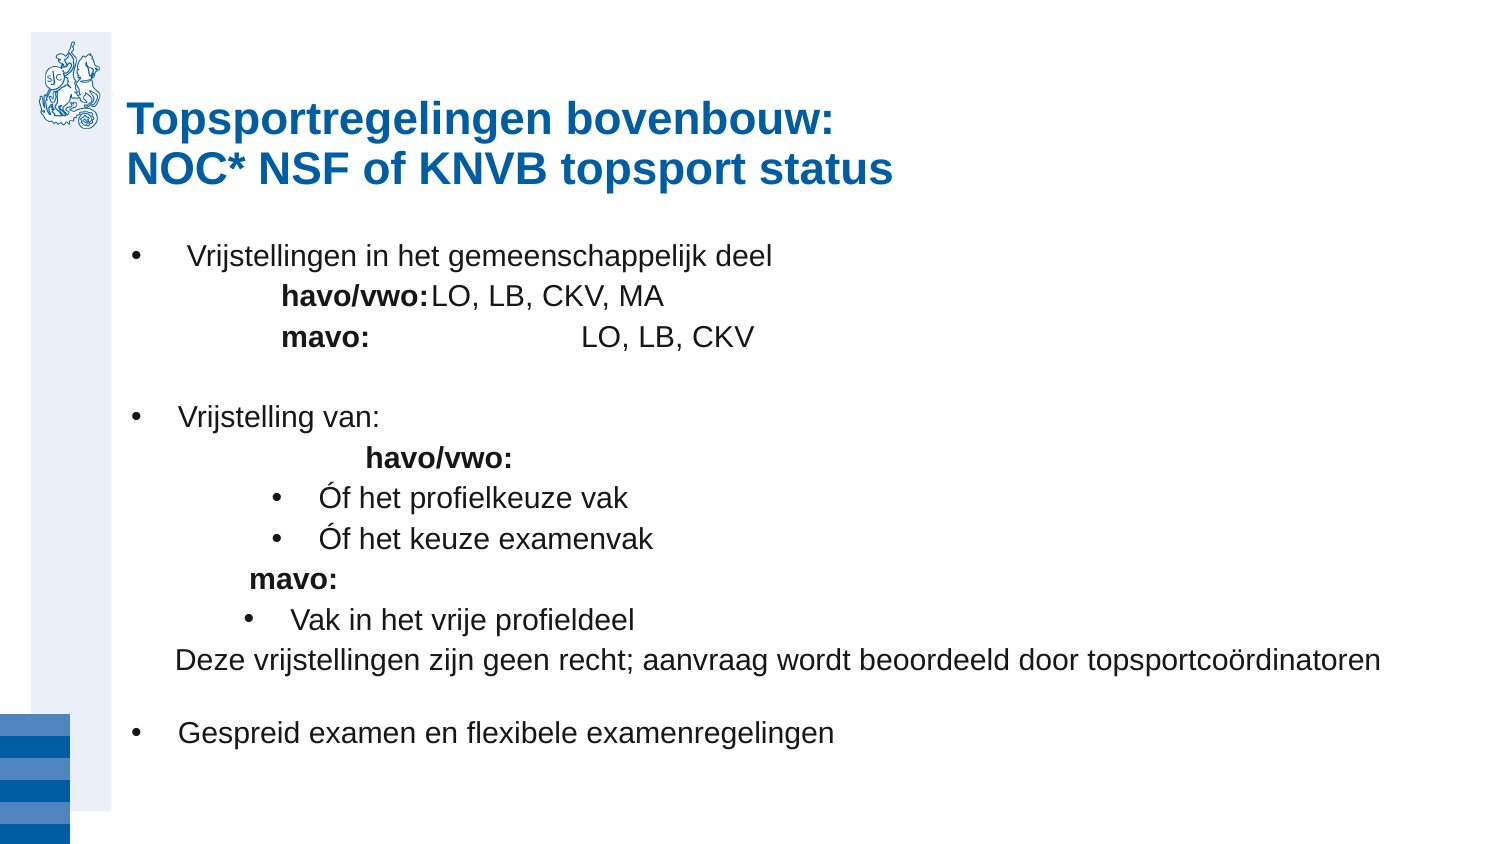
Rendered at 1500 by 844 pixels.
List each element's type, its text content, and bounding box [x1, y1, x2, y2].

list Vrijstellingen in het gemeenschappelijk deel havo/vwo: LO, LB, CKV, MA mavo: LO, LB, CKV Vrijstelling van: havo/vwo: Óf het profielkeuze vak Óf het keuze examenvak mavo: Vak in het vrije profieldeel Deze vrijstellingen zijn geen recht; aanvraag wordt beoordeeld door topsportcoördinatoren Gespreid examen en flexibele examenregelingen [111, 232, 1423, 812]
picture [38, 41, 113, 129]
picture [0, 714, 70, 844]
title Topsportregelingen bovenbouw: NOC* NSF of KNVB topsport status [111, 87, 1423, 210]
